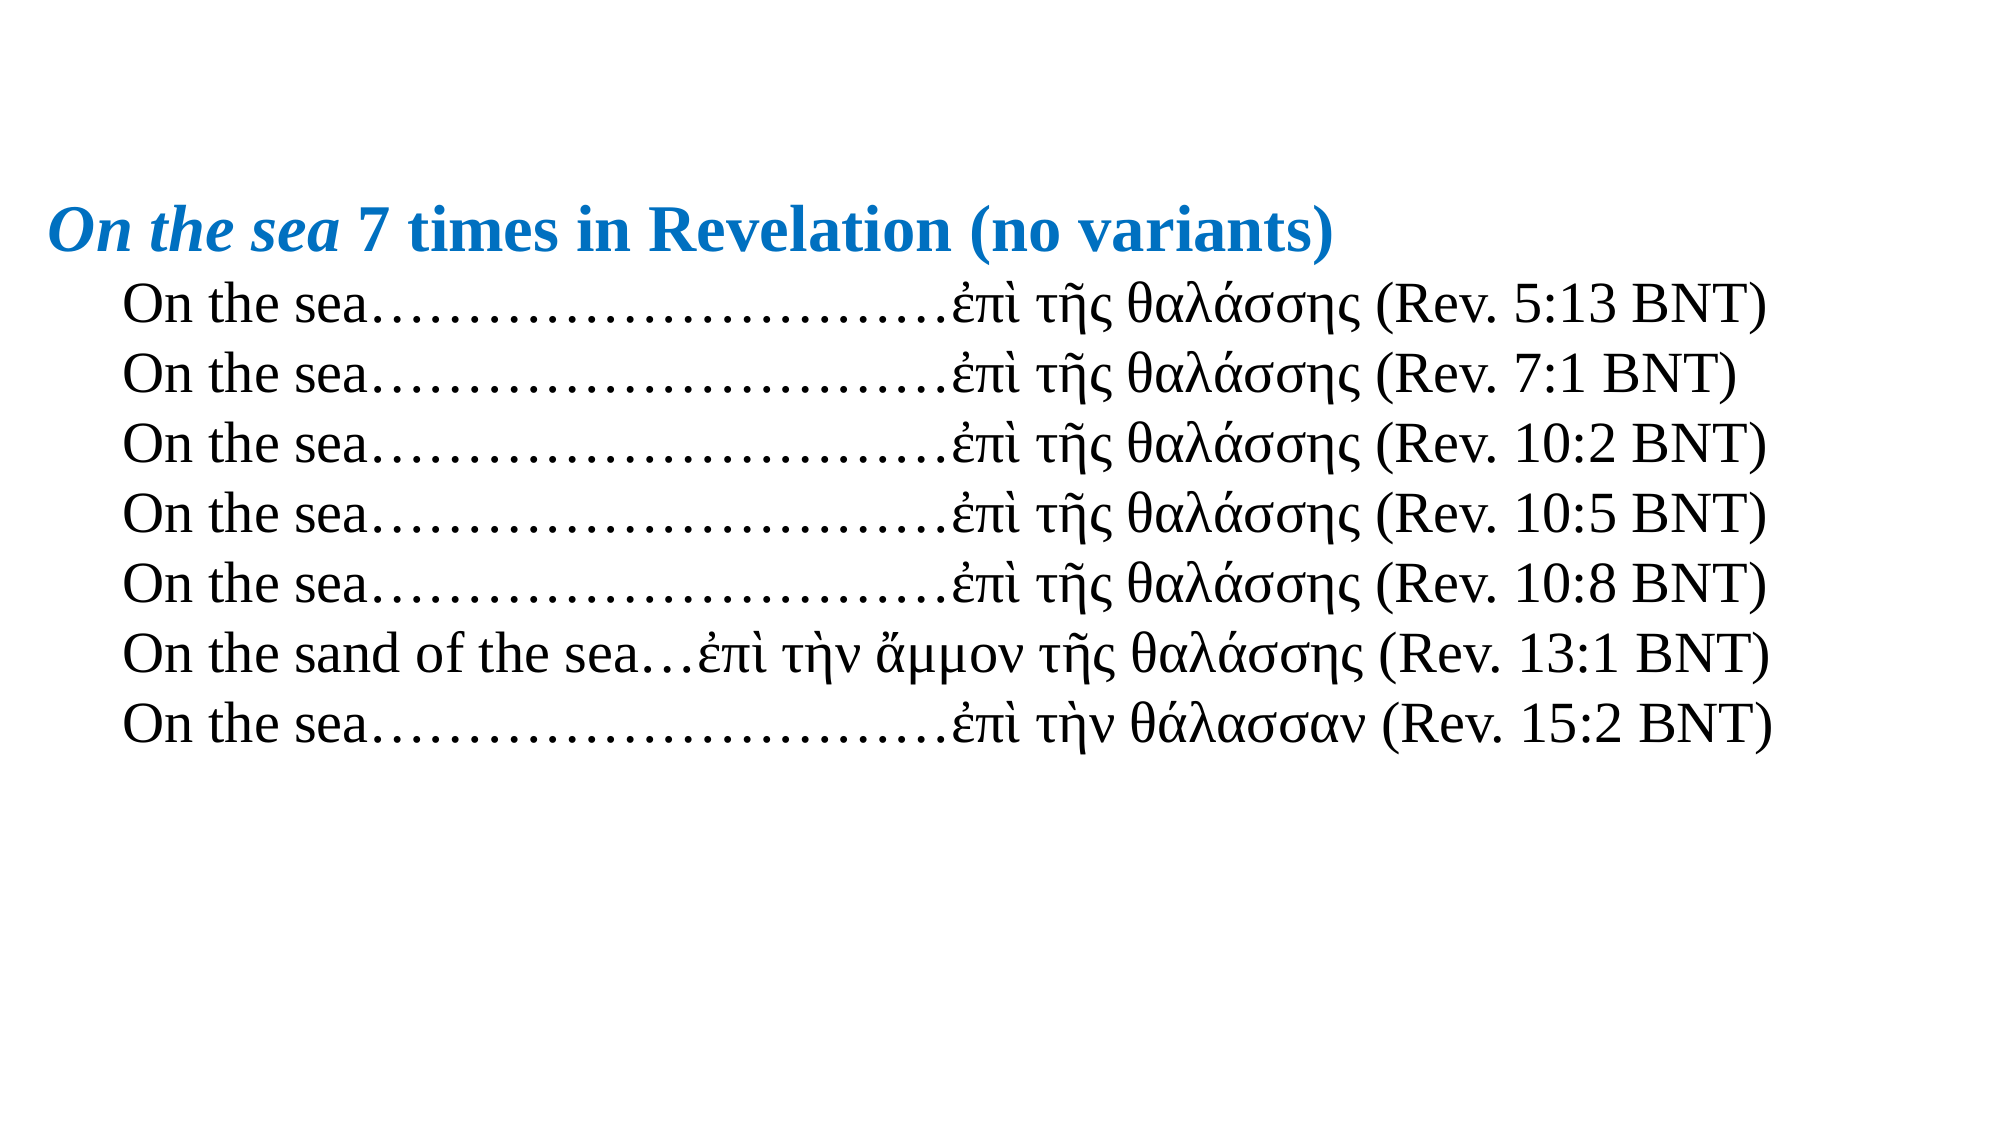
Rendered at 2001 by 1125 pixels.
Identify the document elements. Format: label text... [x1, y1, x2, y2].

text_box On the sea 7 times in Revelation (no variants) On the sea…………………………ἐπὶ τῆς θαλάσσης (Rev. 5:13 BNT) On the sea…………………………ἐπὶ τῆς θαλάσσης (Rev. 7:1 BNT) On the sea…………………………ἐπὶ τῆς θαλάσσης (Rev. 10:2 BNT) On the sea…………………………ἐπὶ τῆς θαλάσσης (Rev. 10:5 BNT) On the sea…………………………ἐπὶ τῆς θαλάσσης (Rev. 10:8 BNT) On the sand of the sea…ἐπὶ τὴν ἄμμον τῆς θαλάσσης (Rev. 13:1 BNT) On the sea…………………………ἐπὶ τὴν θάλασσαν (Rev. 15:2 BNT) [32, 176, 1889, 822]
